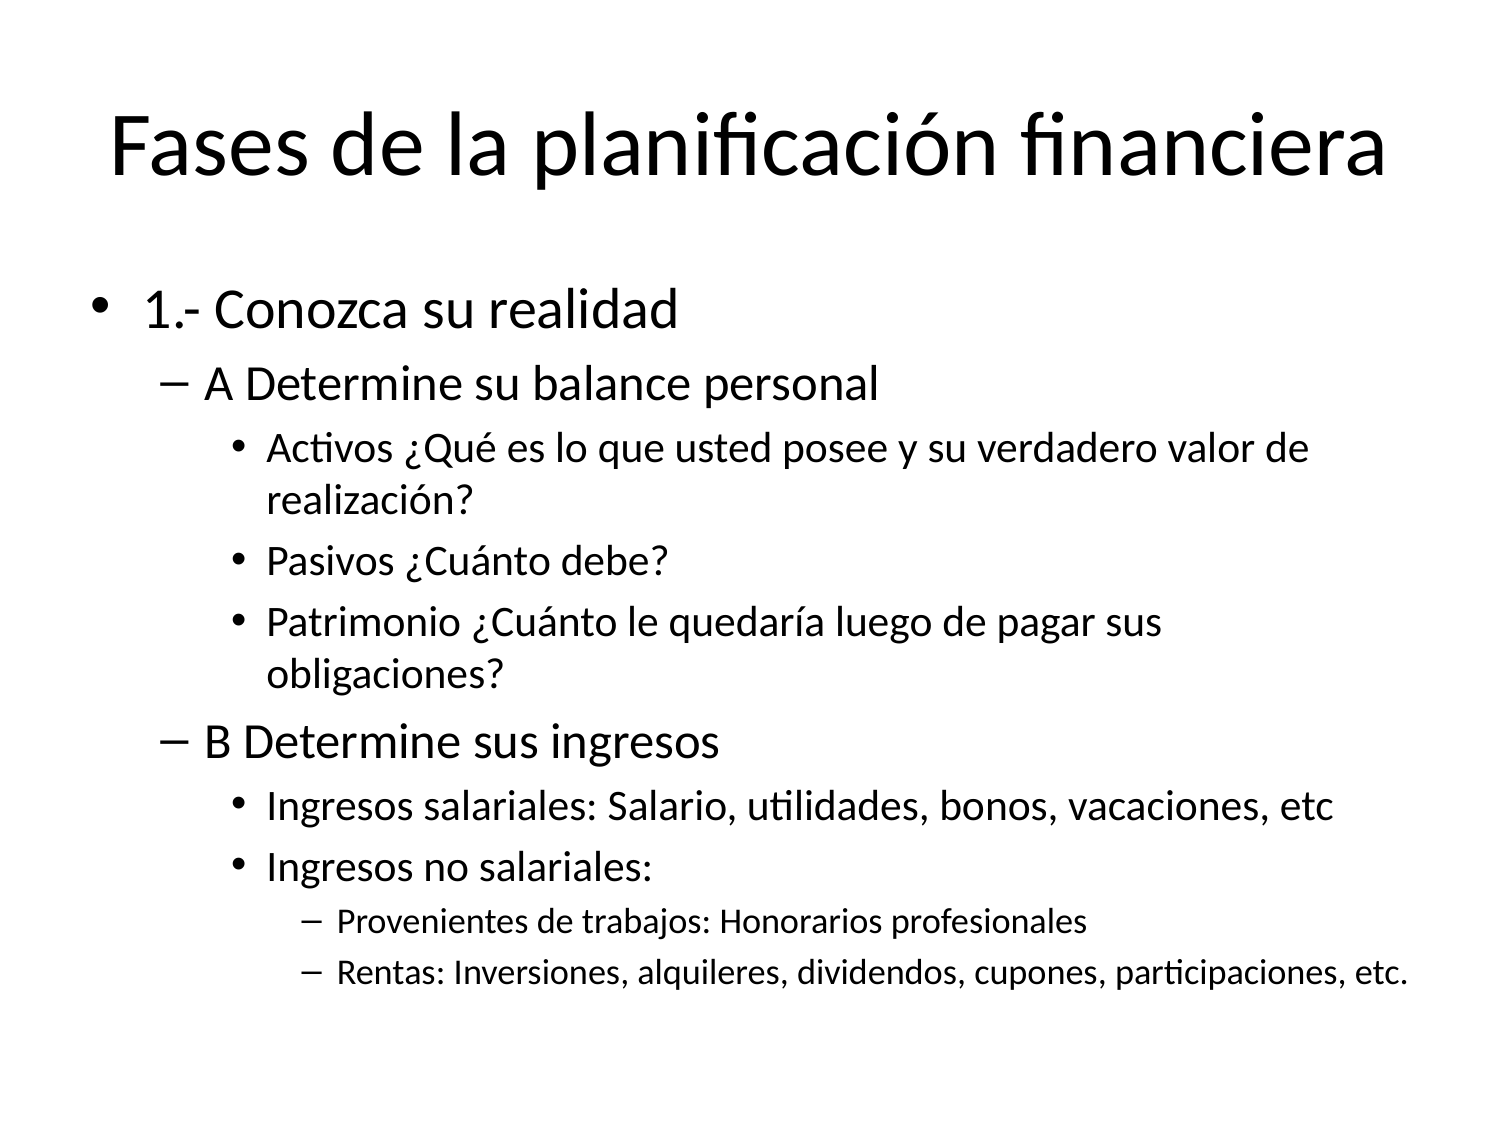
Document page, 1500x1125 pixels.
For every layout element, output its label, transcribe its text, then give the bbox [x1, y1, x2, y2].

list 1.- Conozca su realidad A Determine su balance personal Activos ¿Qué es lo que usted posee y su verdadero valor de realización? Pasivos ¿Cuánto debe? Patrimonio ¿Cuánto le quedaría luego de pagar sus obligaciones? B Determine sus ingresos Ingresos salariales: Salario, utilidades, bonos, vacaciones, etc Ingresos no salariales: Provenientes de trabajos: Honorarios profesionales Rentas: Inversiones, alquileres, dividendos, cupones, participaciones, etc. [75, 262, 1425, 1005]
title Fases de la planificación financiera [75, 45, 1425, 233]
